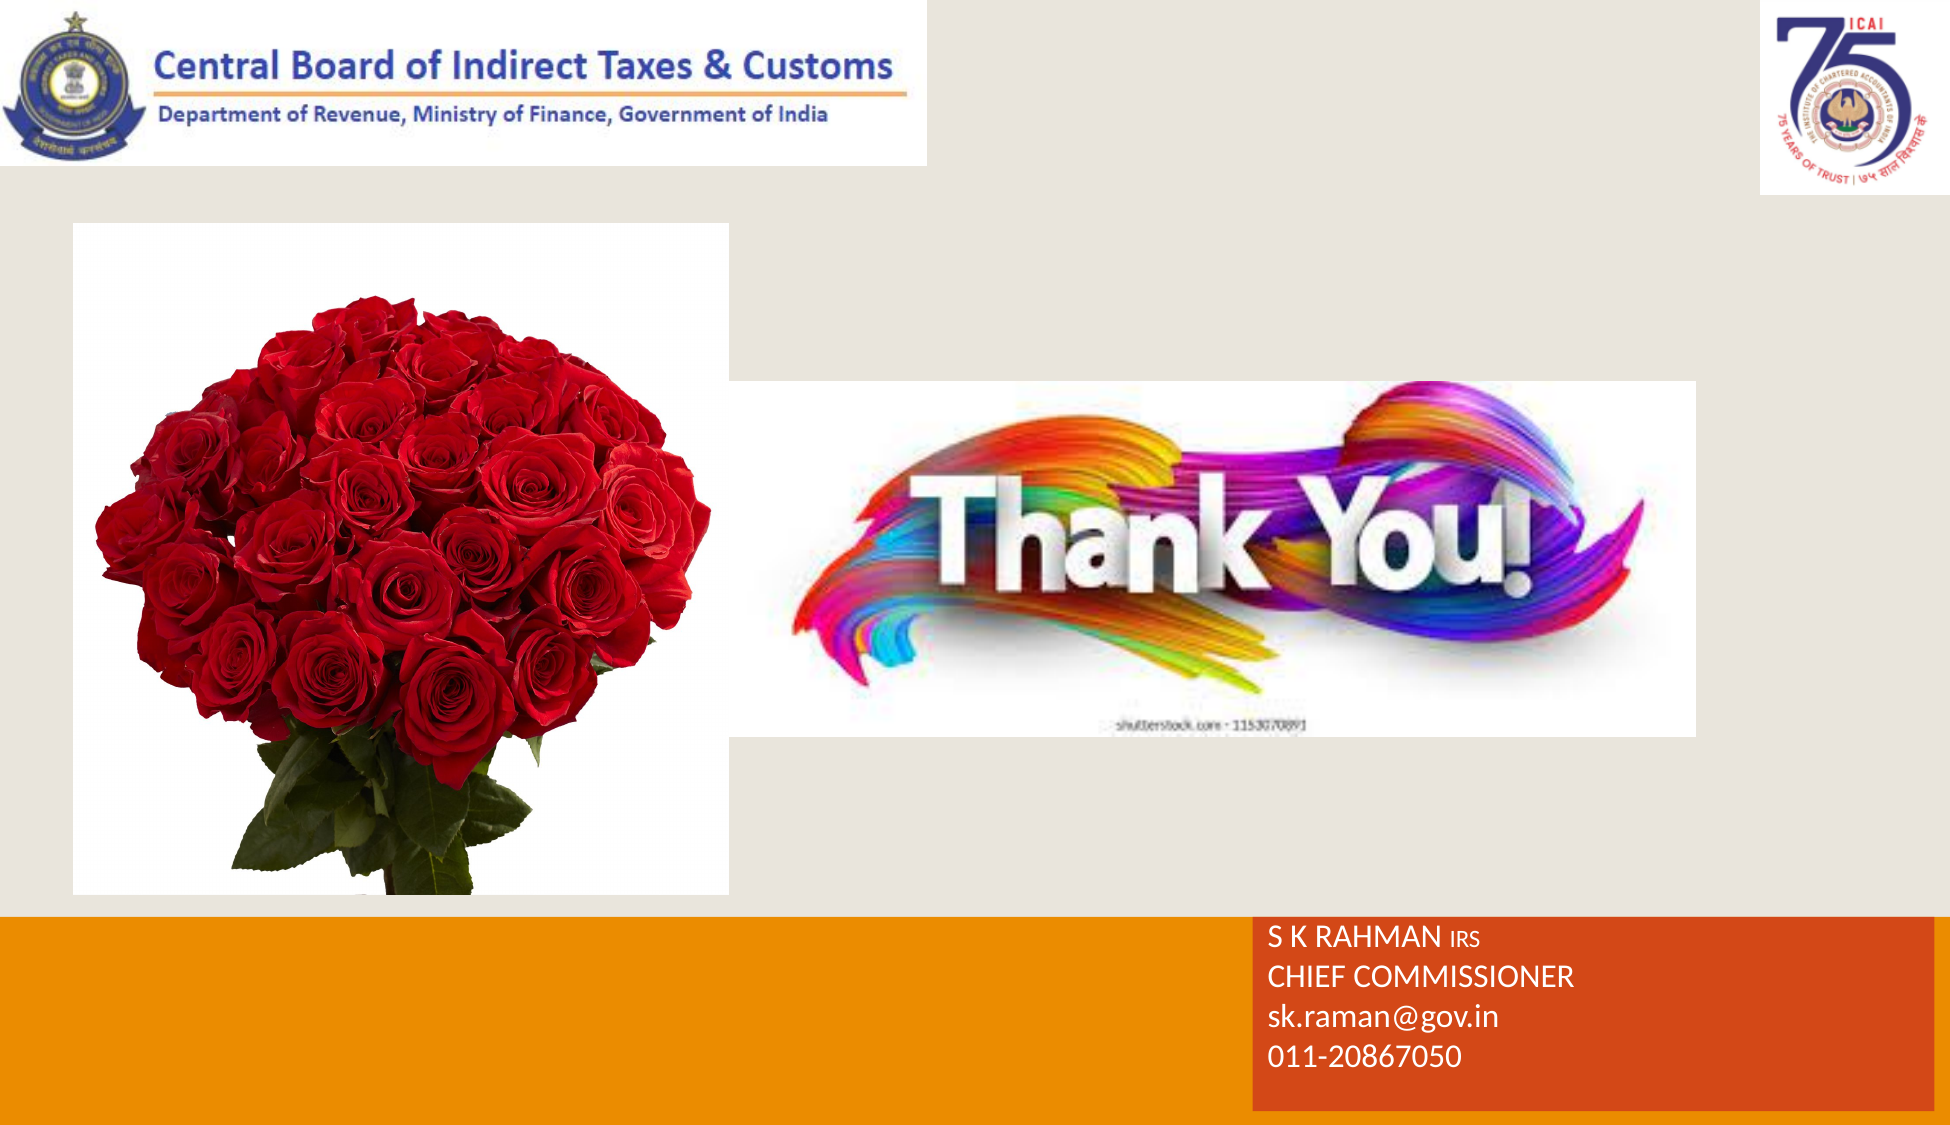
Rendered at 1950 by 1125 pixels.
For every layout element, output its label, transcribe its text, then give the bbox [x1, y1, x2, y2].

picture [1760, 0, 1950, 196]
picture [0, 0, 927, 166]
text_box S K RAHMAN IRS CHIEF COMMISSIONER sk.raman@gov.in 011-20867050 [1252, 916, 1935, 1112]
picture [73, 223, 1696, 895]
